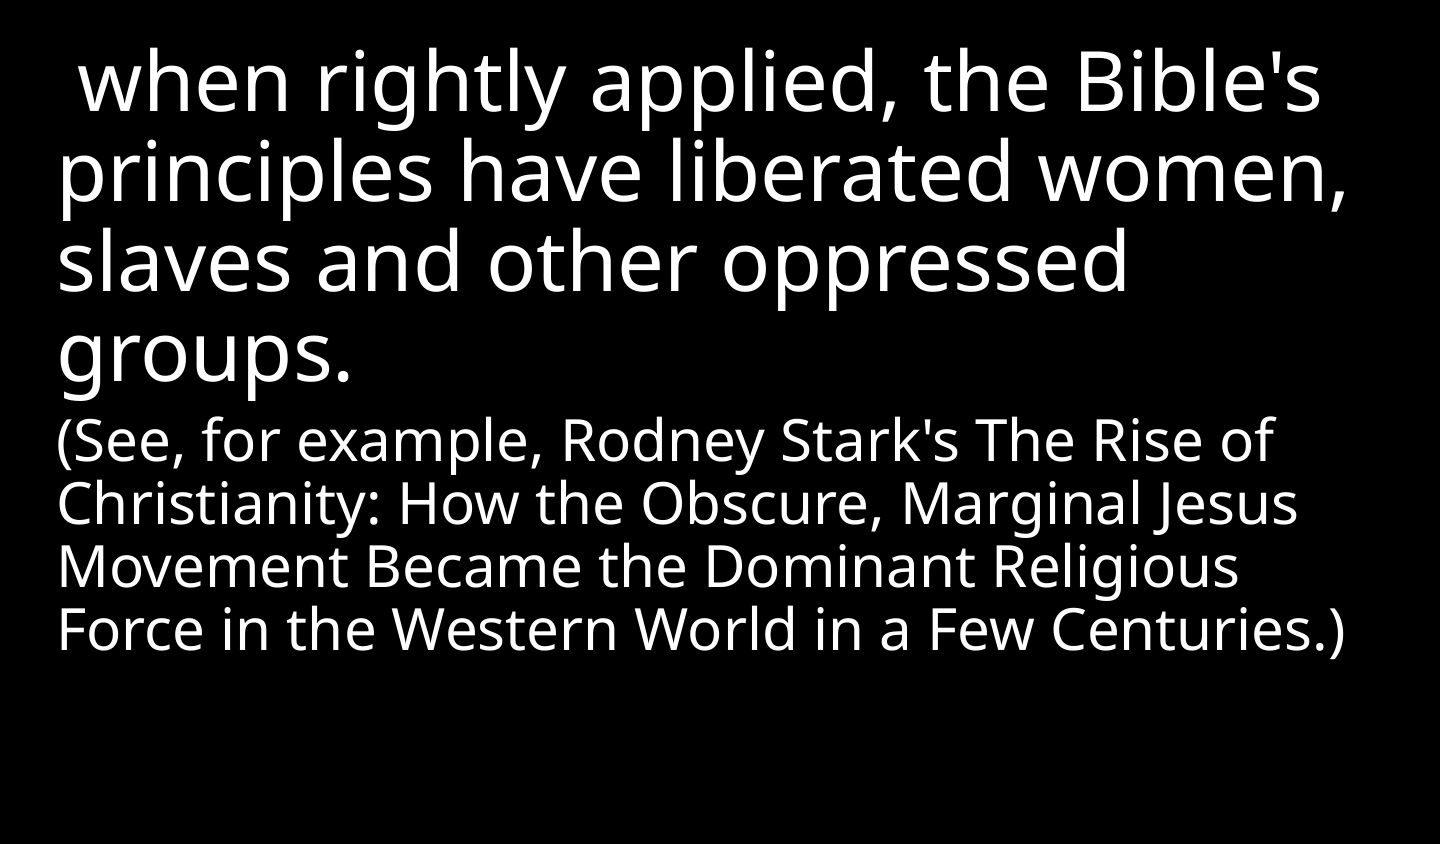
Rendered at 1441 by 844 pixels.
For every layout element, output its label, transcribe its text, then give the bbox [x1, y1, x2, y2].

list when rightly applied, the Bible's principles have liberated women, slaves and other oppressed groups. (See, for example, Rodney Stark's The Rise of Christianity: How the Obscure, Marginal Jesus Movement Became the Dominant Religious Force in the Western World in a Few Centuries.) [45, 34, 1396, 844]
